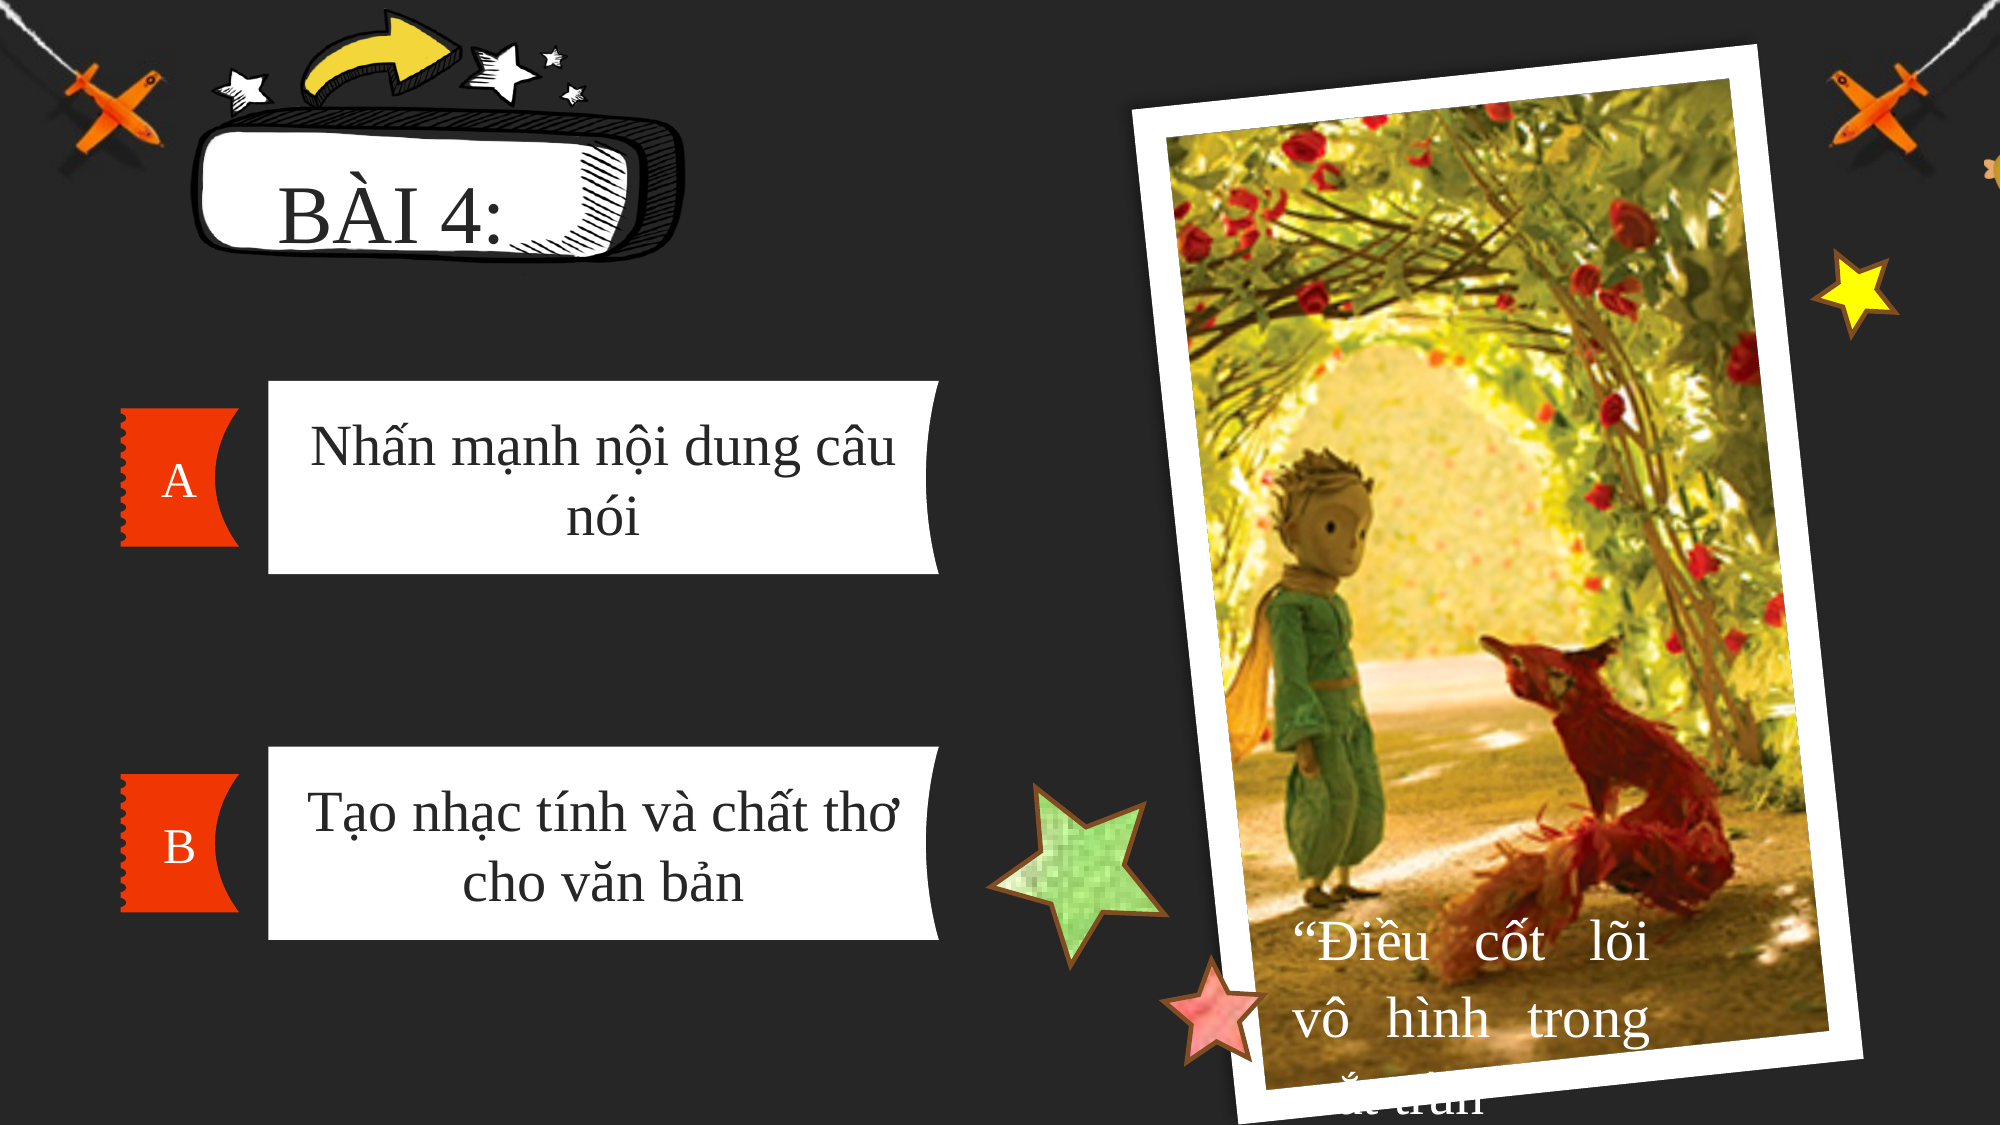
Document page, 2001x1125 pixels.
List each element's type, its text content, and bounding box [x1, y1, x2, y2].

text_box A [119, 407, 242, 548]
picture [1244, 1121, 1277, 1125]
text_box [1812, 250, 1898, 338]
text_box B [119, 773, 242, 914]
text_box Nhấn mạnh nội dung câu nói [267, 379, 941, 576]
text_box Tạo nhạc tính và chất thơ cho văn bản [267, 745, 941, 941]
text_box [1161, 957, 1214, 1065]
picture [0, 0, 2000, 1125]
text_box [988, 785, 1168, 968]
text_box “Điều cốt lõi vô hình trong mắt trần” [1277, 1064, 1666, 1125]
